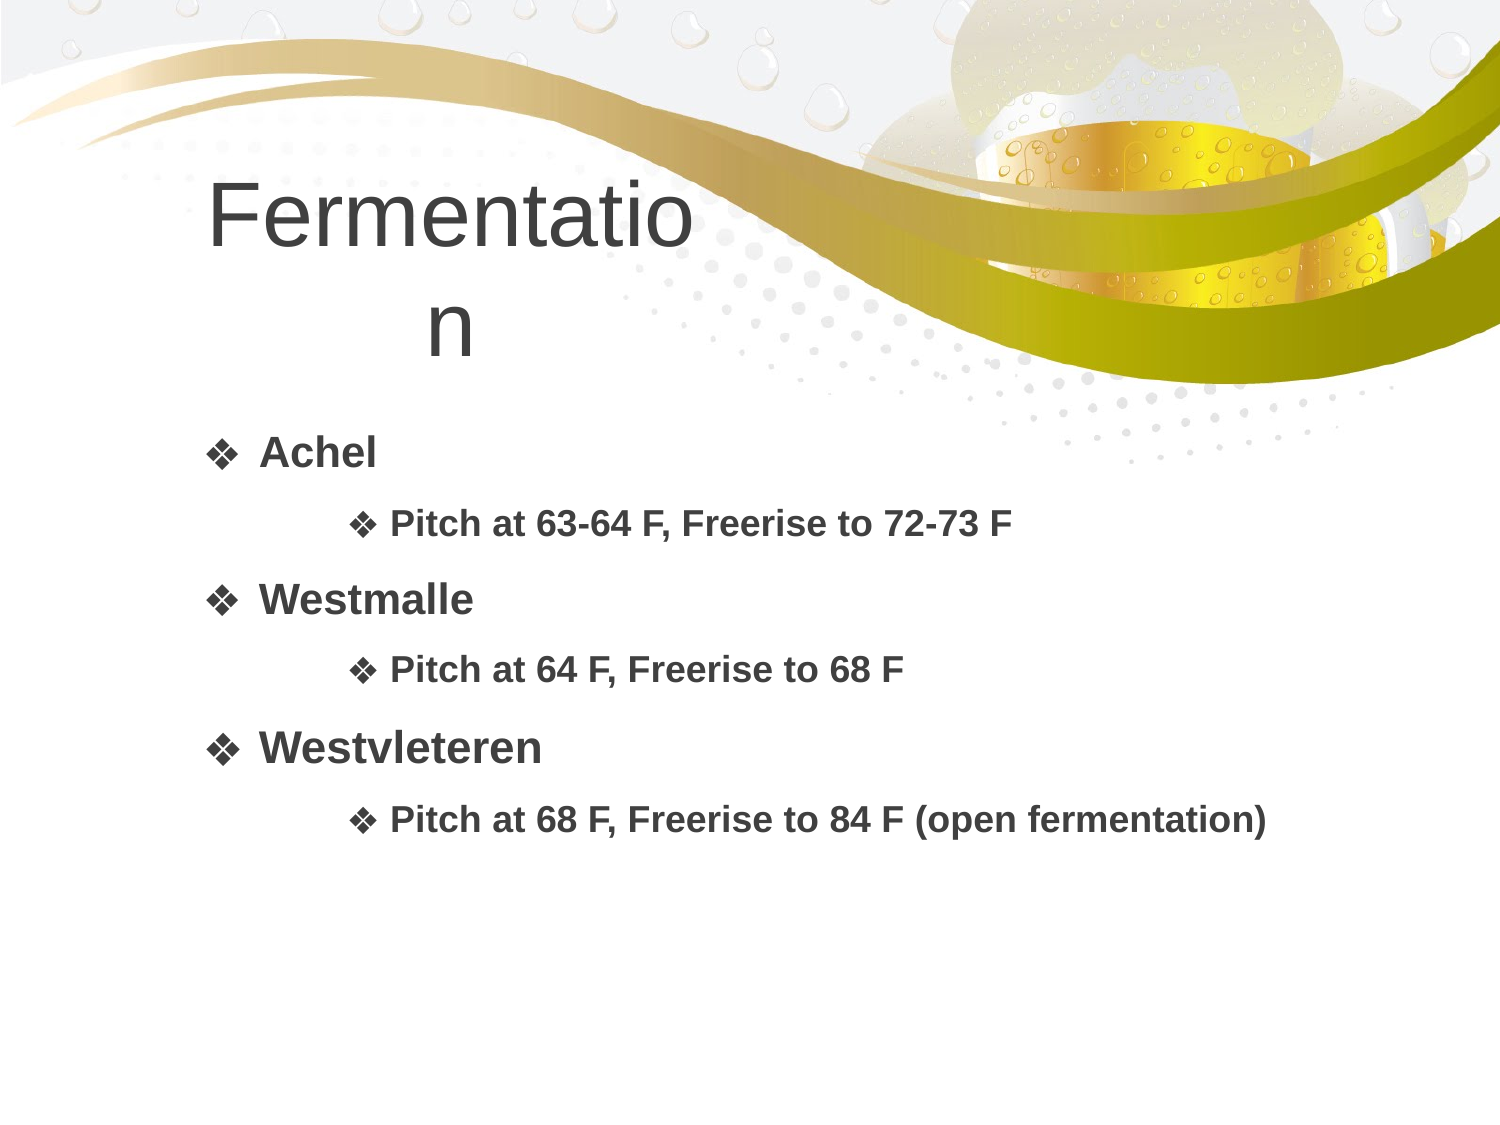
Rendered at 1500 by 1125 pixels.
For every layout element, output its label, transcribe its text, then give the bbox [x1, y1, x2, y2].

picture [0, 0, 1500, 1125]
text_box Fermentation [166, 184, 737, 346]
text_box Achel Pitch at 63-64 F, Freerise to 72-73 F Westmalle Pitch at 64 F, Freerise to 68 F Westvleteren Pitch at 68 F, Freerise to 84 F (open fermentation) [187, 390, 1344, 1125]
